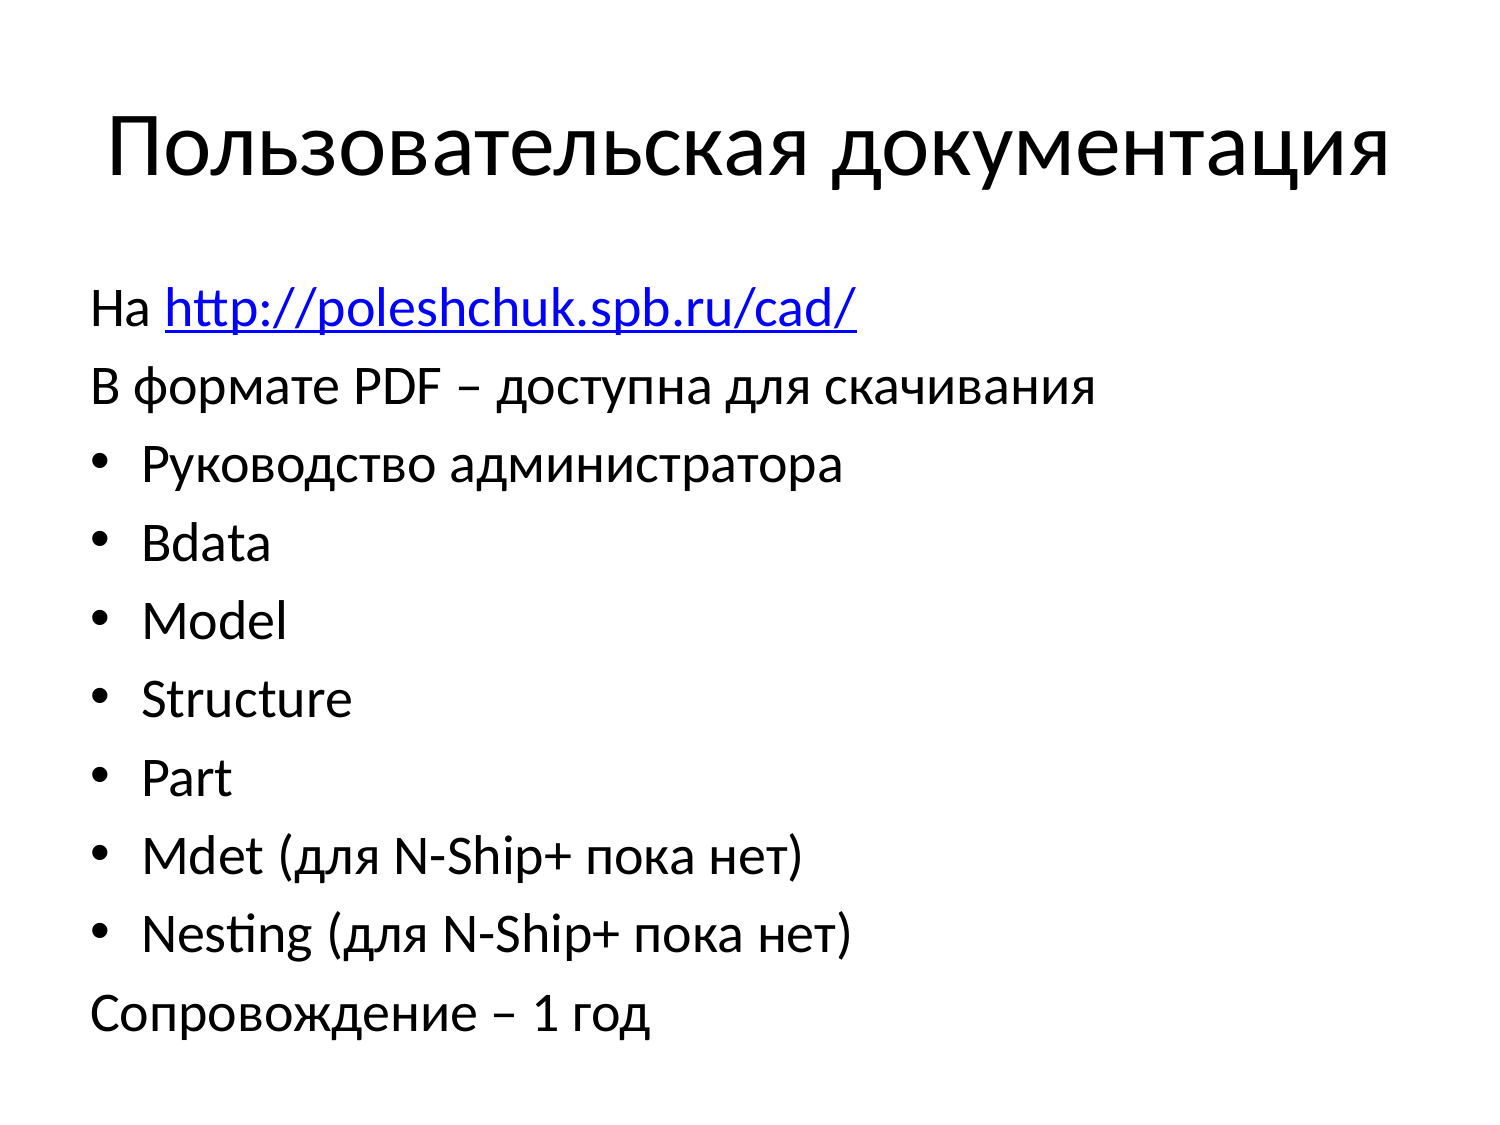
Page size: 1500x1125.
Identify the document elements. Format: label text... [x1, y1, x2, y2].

list На http://poleshchuk.spb.ru/cad/ В формате PDF – доступна для скачивания Руководство администратора Bdata Model Structure Part Mdet (для N-Ship+ пока нет) Nesting (для N-Ship+ пока нет) Сопровождение – 1 год [75, 262, 1425, 1059]
title Пользовательская документация [75, 45, 1425, 233]
